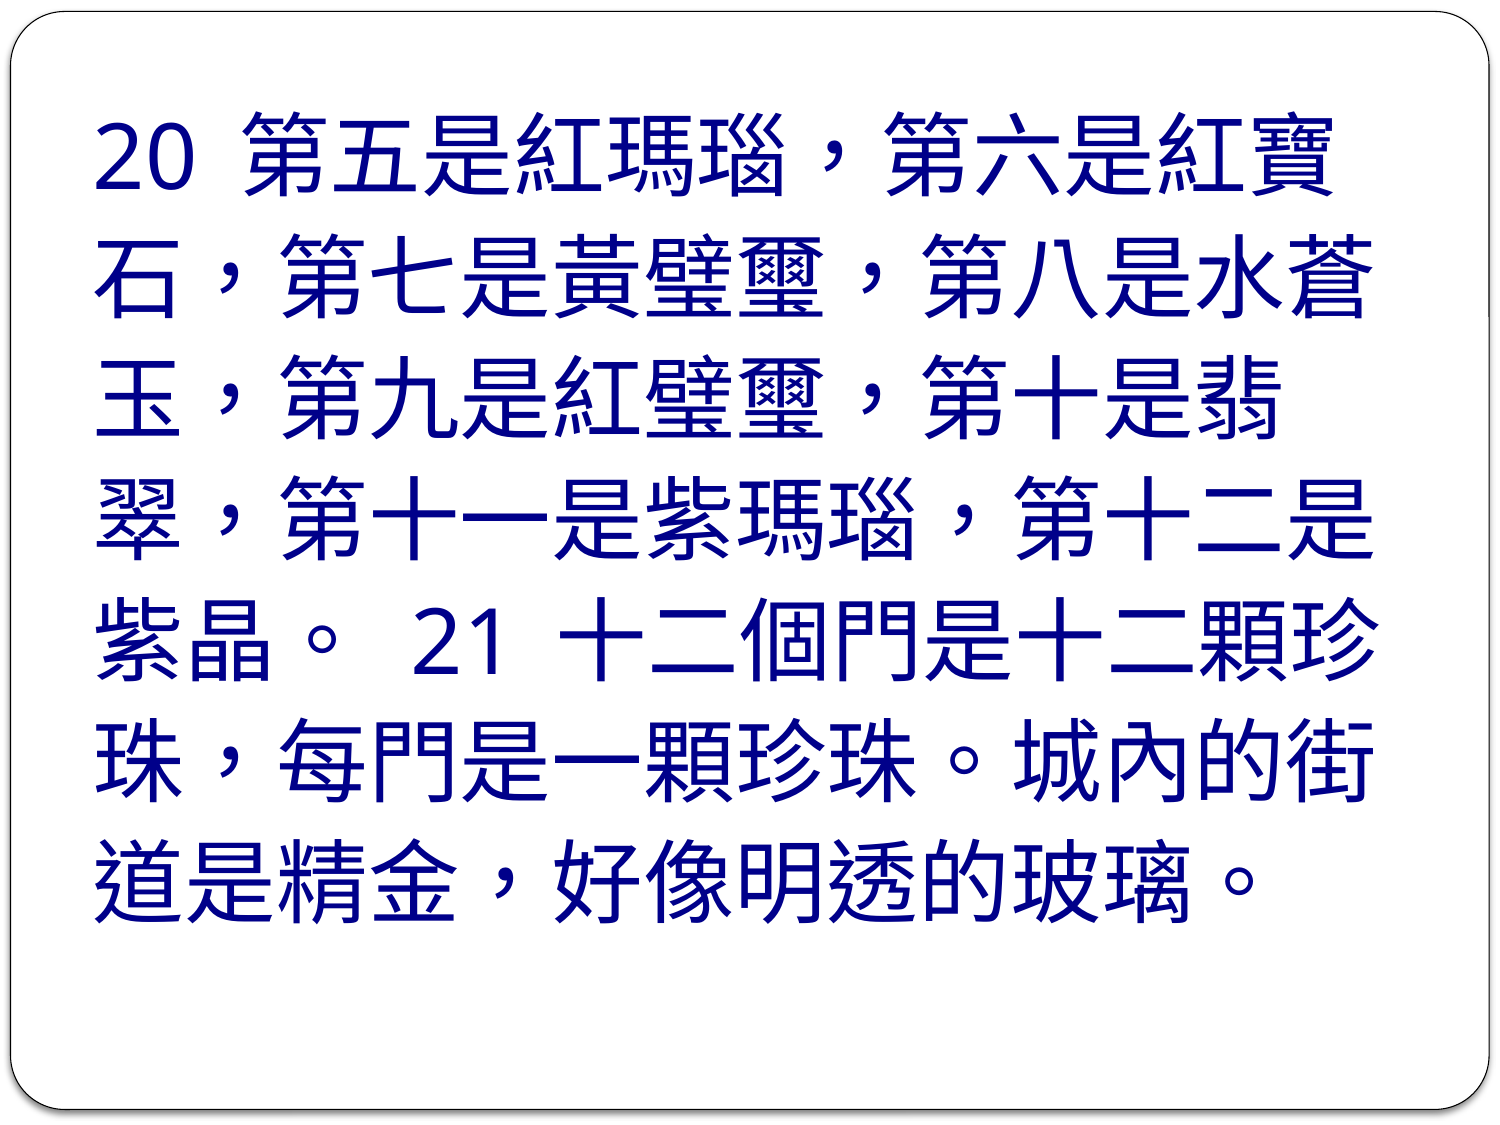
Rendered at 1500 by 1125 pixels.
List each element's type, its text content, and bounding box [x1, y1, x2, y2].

list 20 第五是紅瑪瑙，第六是紅寶石，第七是黃璧璽，第八是水蒼玉，第九是紅璧璽，第十是翡翠，第十一是紫瑪瑙，第十二是紫晶。 21 十二個門是十二顆珍珠，每門是一顆珍珠。城內的街道是精金，好像明透的玻璃。 [78, 79, 1429, 1062]
